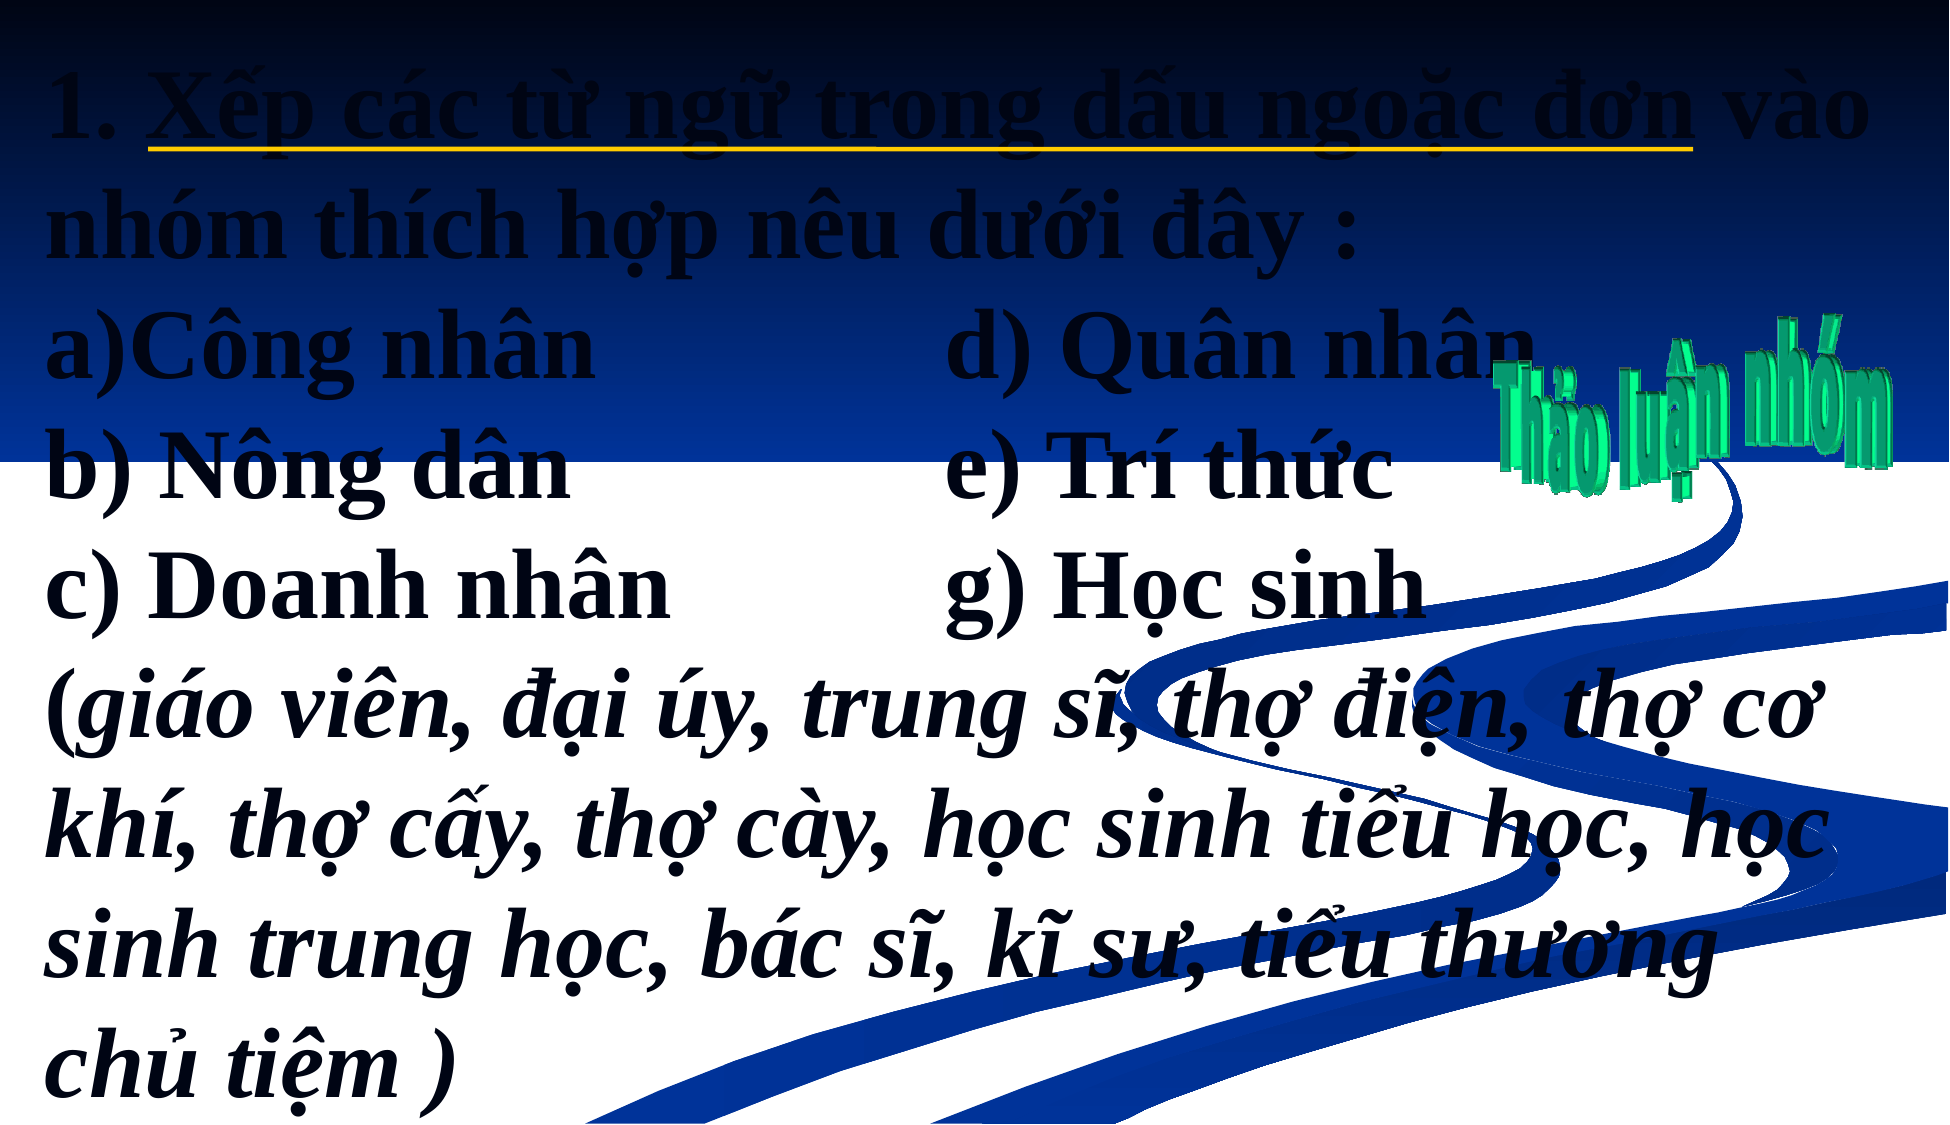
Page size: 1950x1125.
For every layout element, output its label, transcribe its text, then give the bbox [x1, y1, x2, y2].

picture [1493, 305, 1893, 532]
text_box 1. Xếp các từ ngữ trong dấu ngoặc đơn vào nhóm thích hợp nêu dưới đây : a)Công nhân d) Quân nhân b) Nông dân e) Trí thức c) Doanh nhân g) Học sinh (giáo viên, đại úy, trung sĩ, thợ điện, thợ cơ khí, thợ cấy, thợ cày, học sinh tiểu học, học sinh trung học, bác sĩ, kĩ sư, tiểu thương chủ tiệm ) [29, 30, 1909, 1125]
